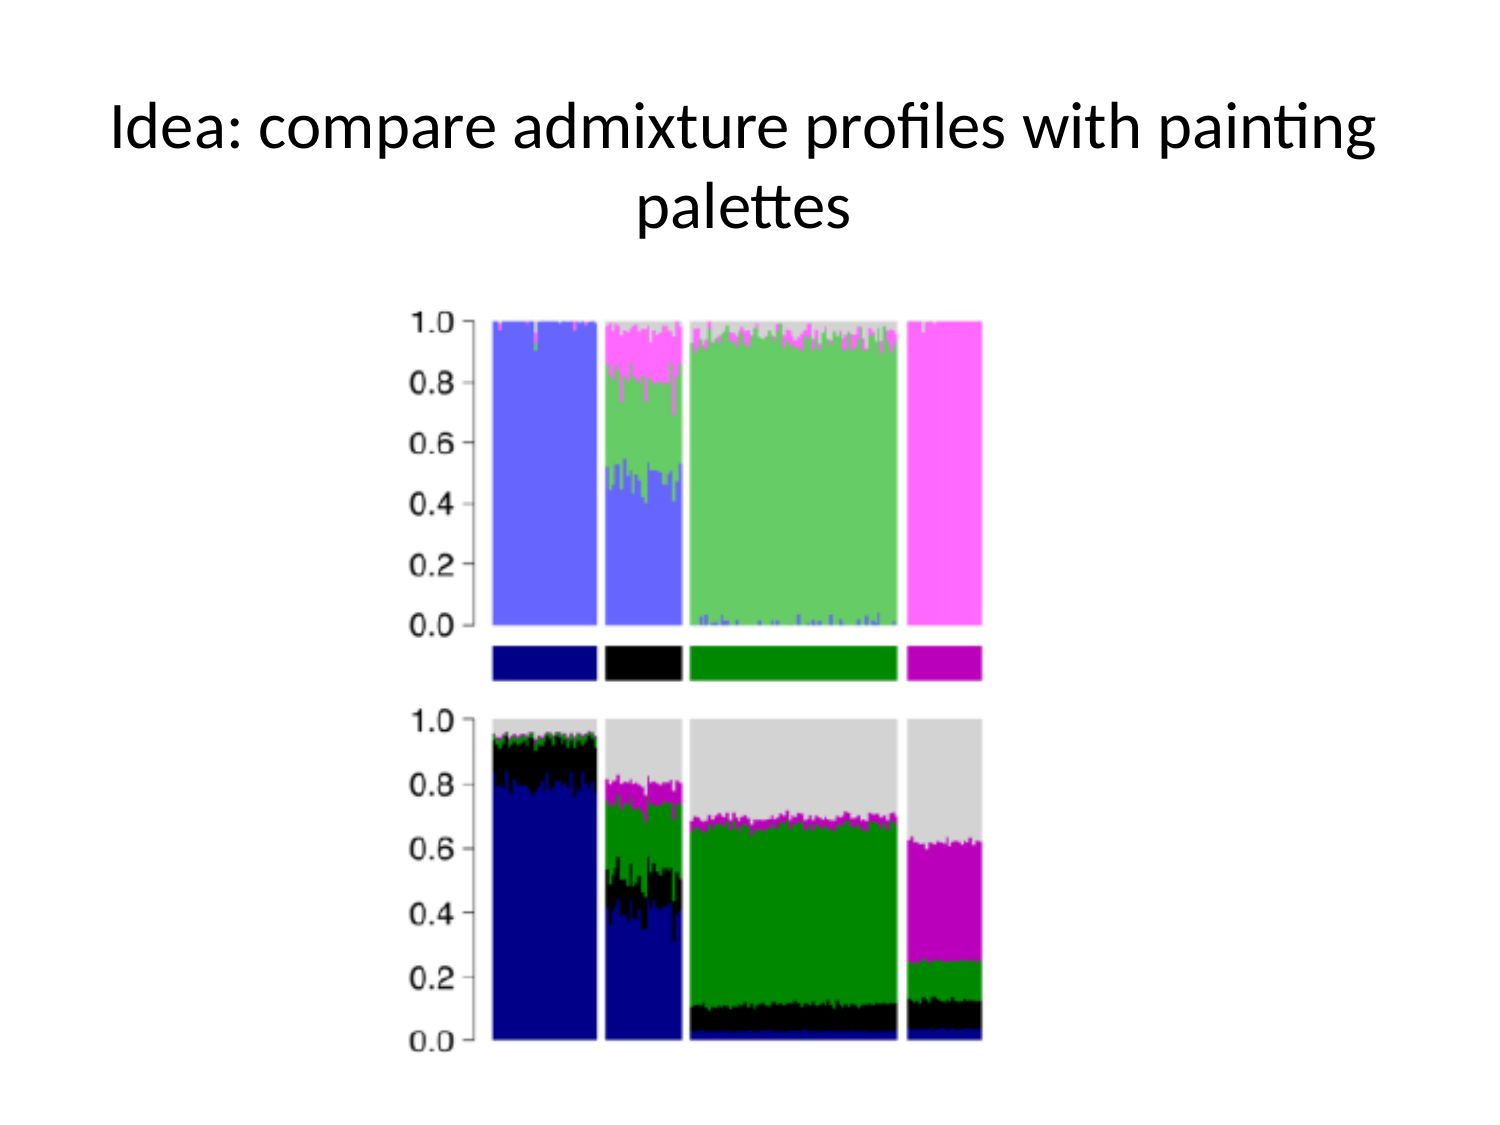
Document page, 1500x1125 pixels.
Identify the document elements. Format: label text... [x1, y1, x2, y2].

text_box Idea: compare admixture profiles with painting palettes [62, 74, 1425, 250]
picture [399, 287, 1017, 1078]
